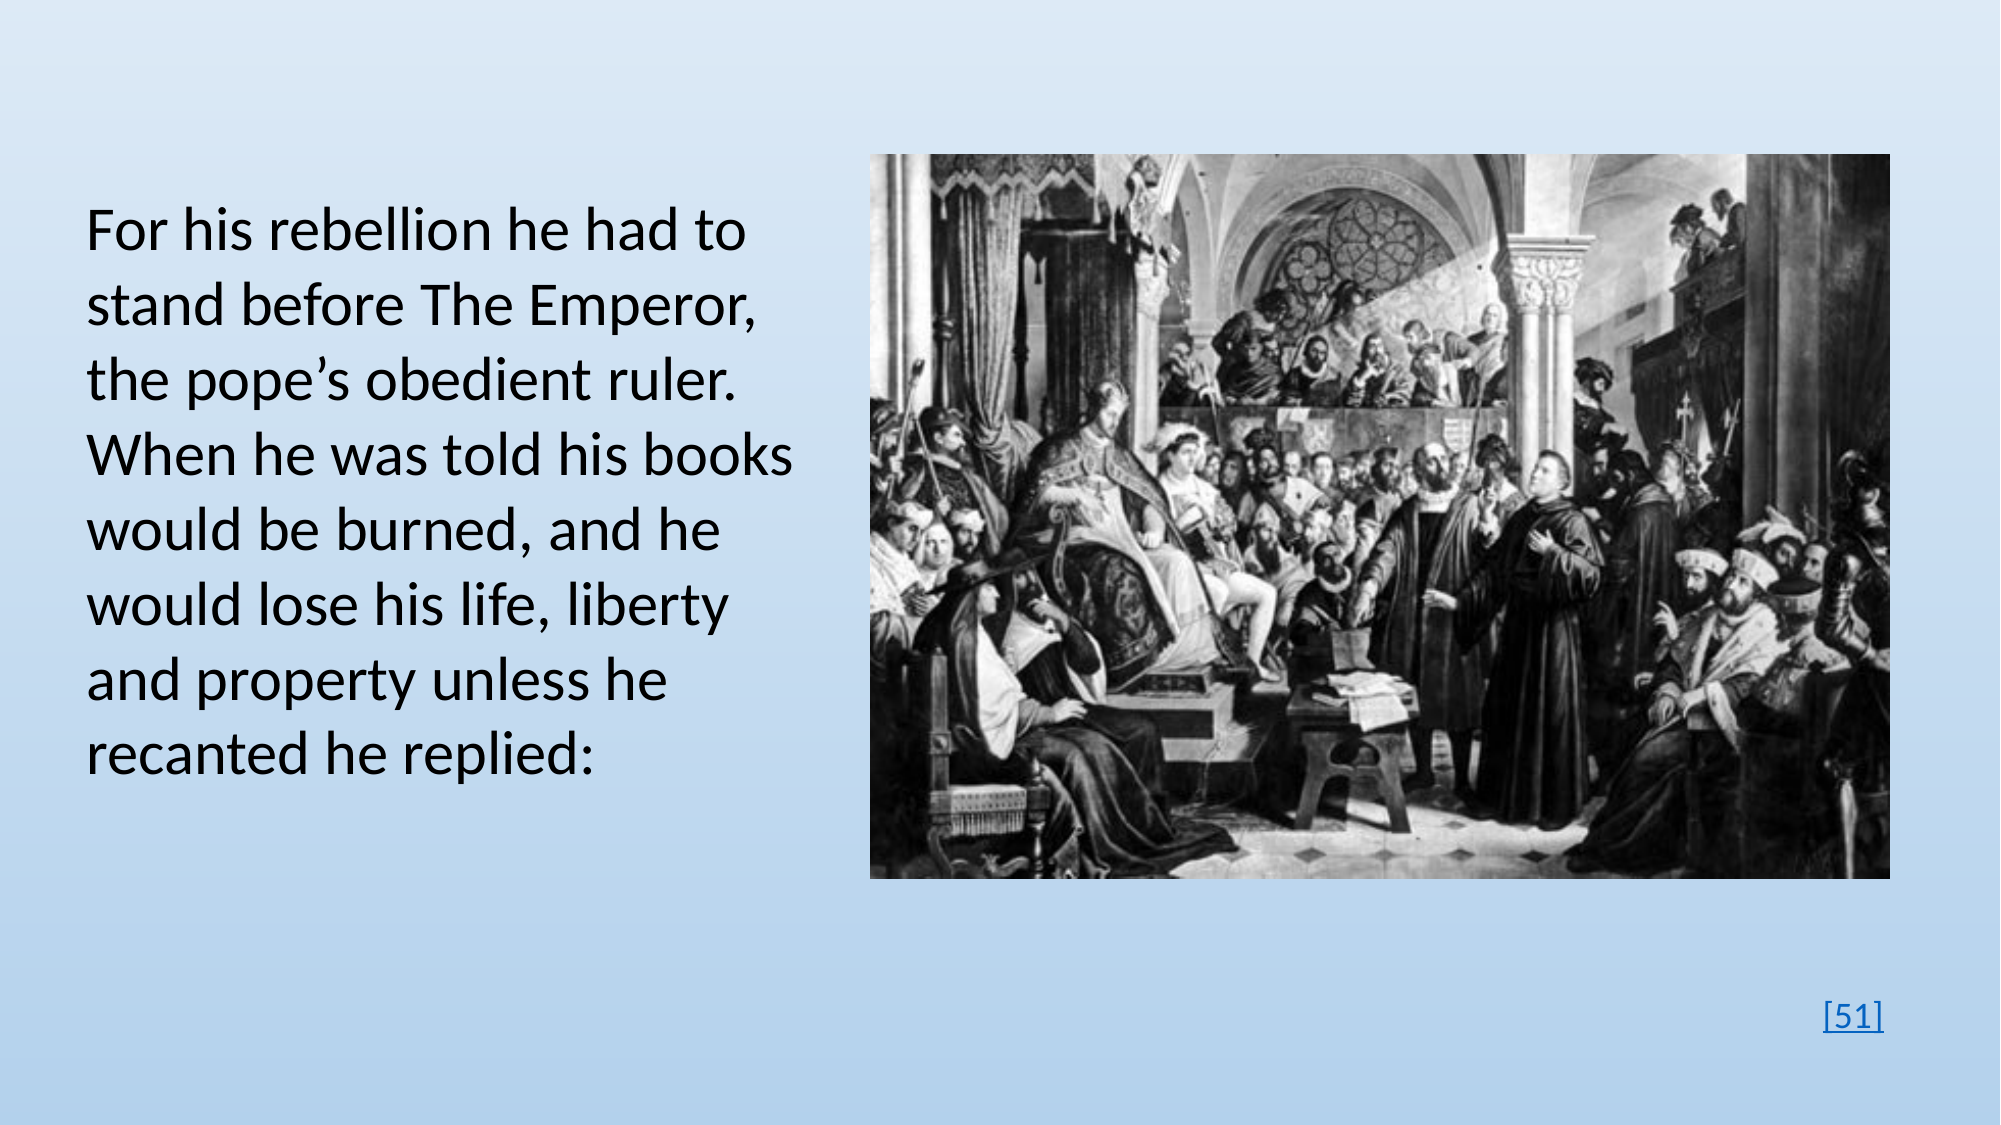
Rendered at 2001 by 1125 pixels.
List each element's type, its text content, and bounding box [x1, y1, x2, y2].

text_box [51] [1807, 983, 1916, 1043]
picture [869, 154, 1890, 879]
text_box For his rebellion he had to stand before The Emperor, the pope’s obedient ruler. When he was told his books would be burned, and he would lose his life, liberty and property unless he recanted he replied: [71, 180, 824, 802]
